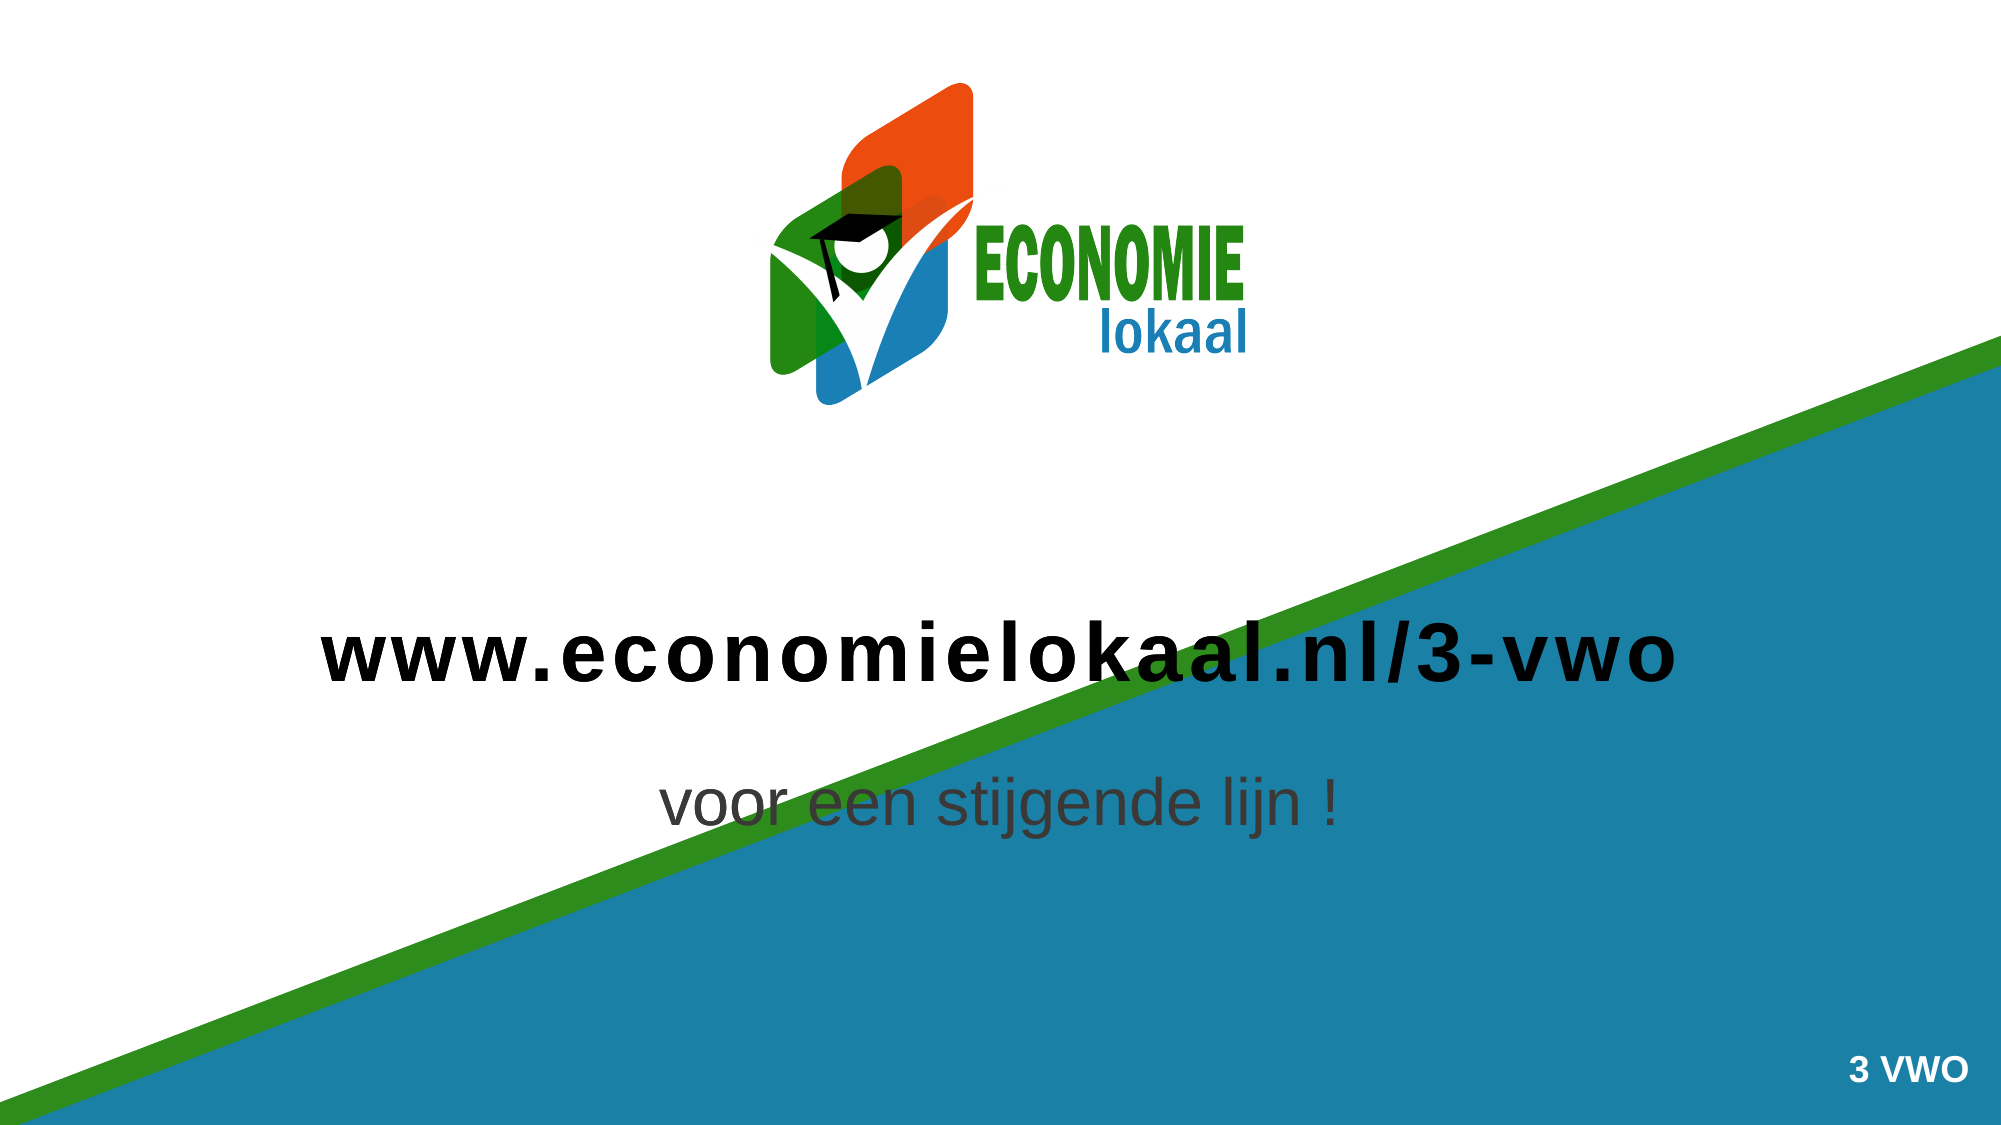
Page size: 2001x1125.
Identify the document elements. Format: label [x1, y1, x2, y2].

picture [751, 83, 1249, 405]
